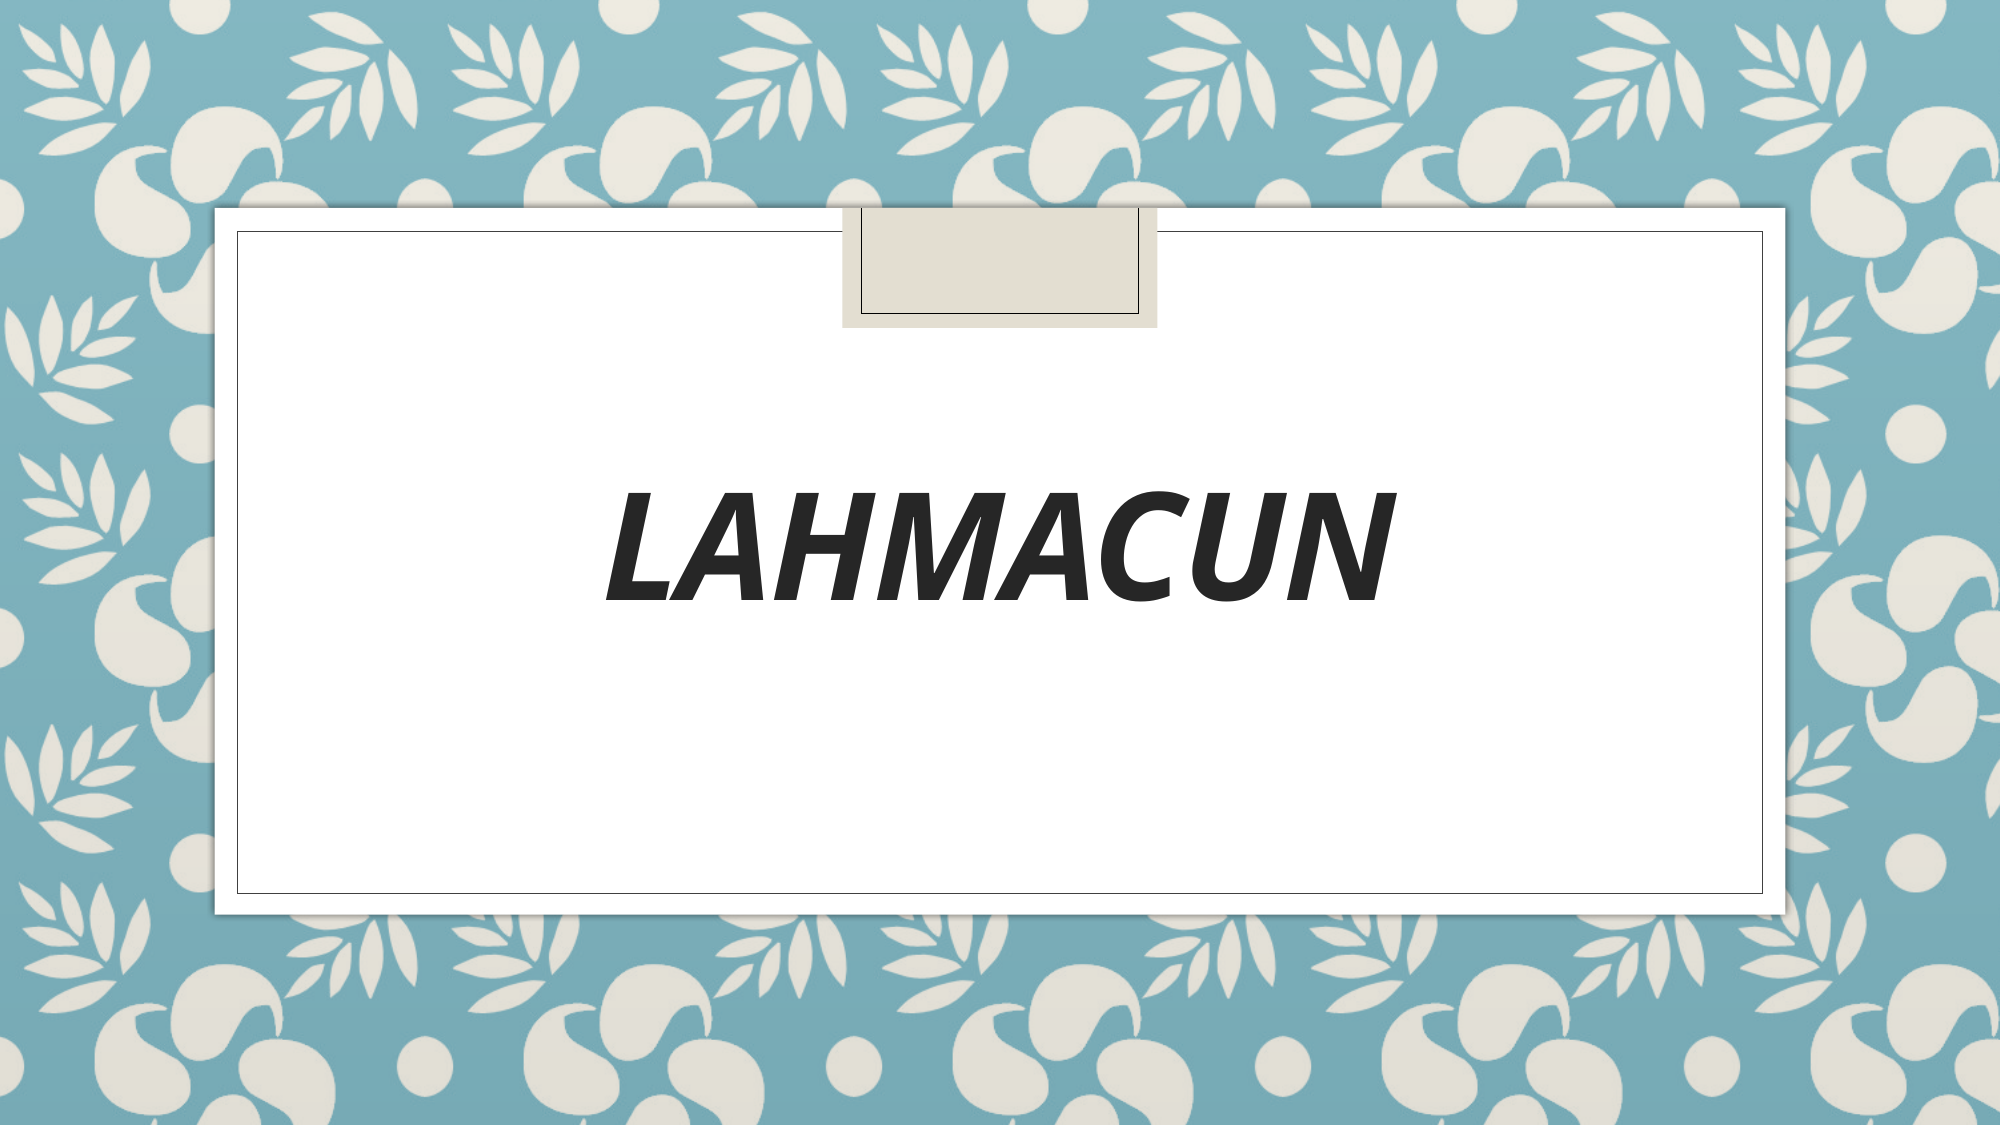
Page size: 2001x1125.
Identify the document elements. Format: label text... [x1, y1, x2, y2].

title Lahmacun [256, 343, 1744, 769]
